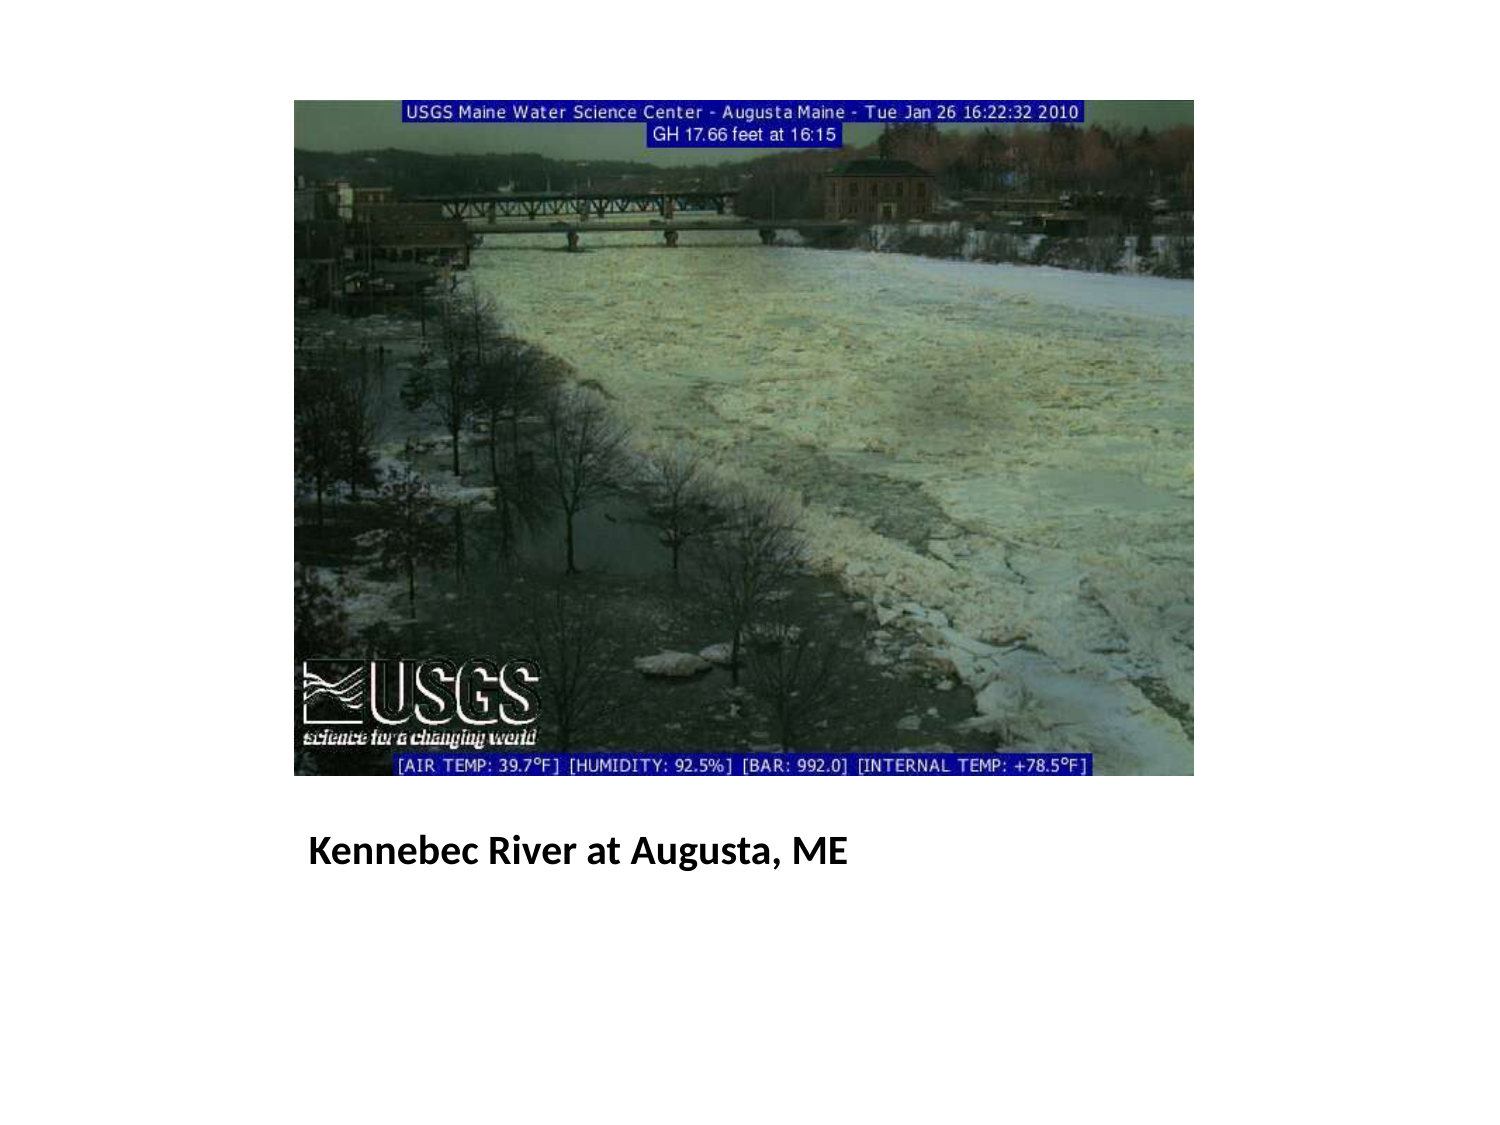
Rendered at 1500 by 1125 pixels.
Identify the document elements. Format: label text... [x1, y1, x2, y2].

title Kennebec River at Augusta, ME [294, 787, 1194, 881]
picture [293, 100, 1195, 776]
